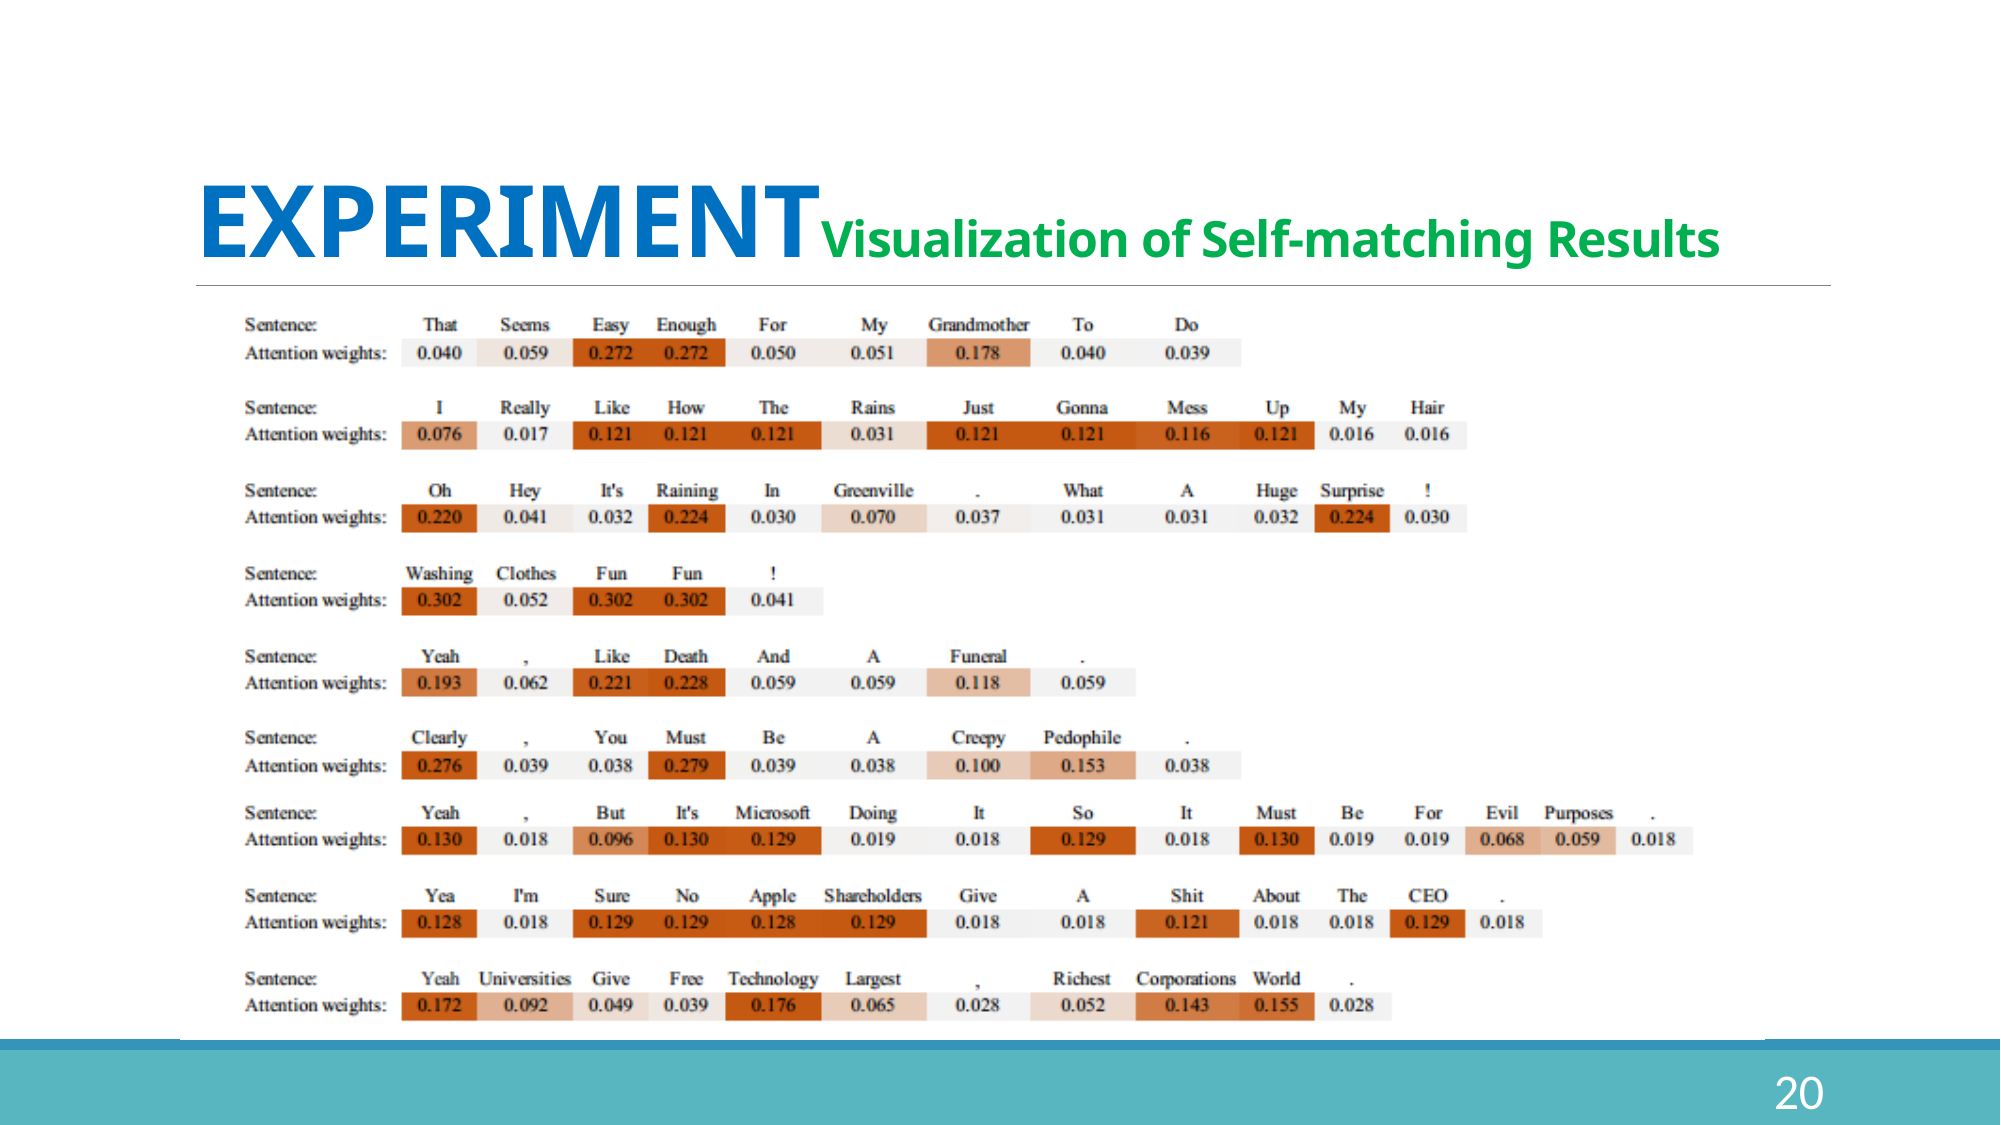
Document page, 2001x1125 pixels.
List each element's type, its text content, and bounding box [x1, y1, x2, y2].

slide_number 20 [1624, 1059, 1840, 1120]
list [179, 287, 1765, 1040]
title EXPERIMENTVisualization of Self-matching Results [180, 47, 1830, 285]
